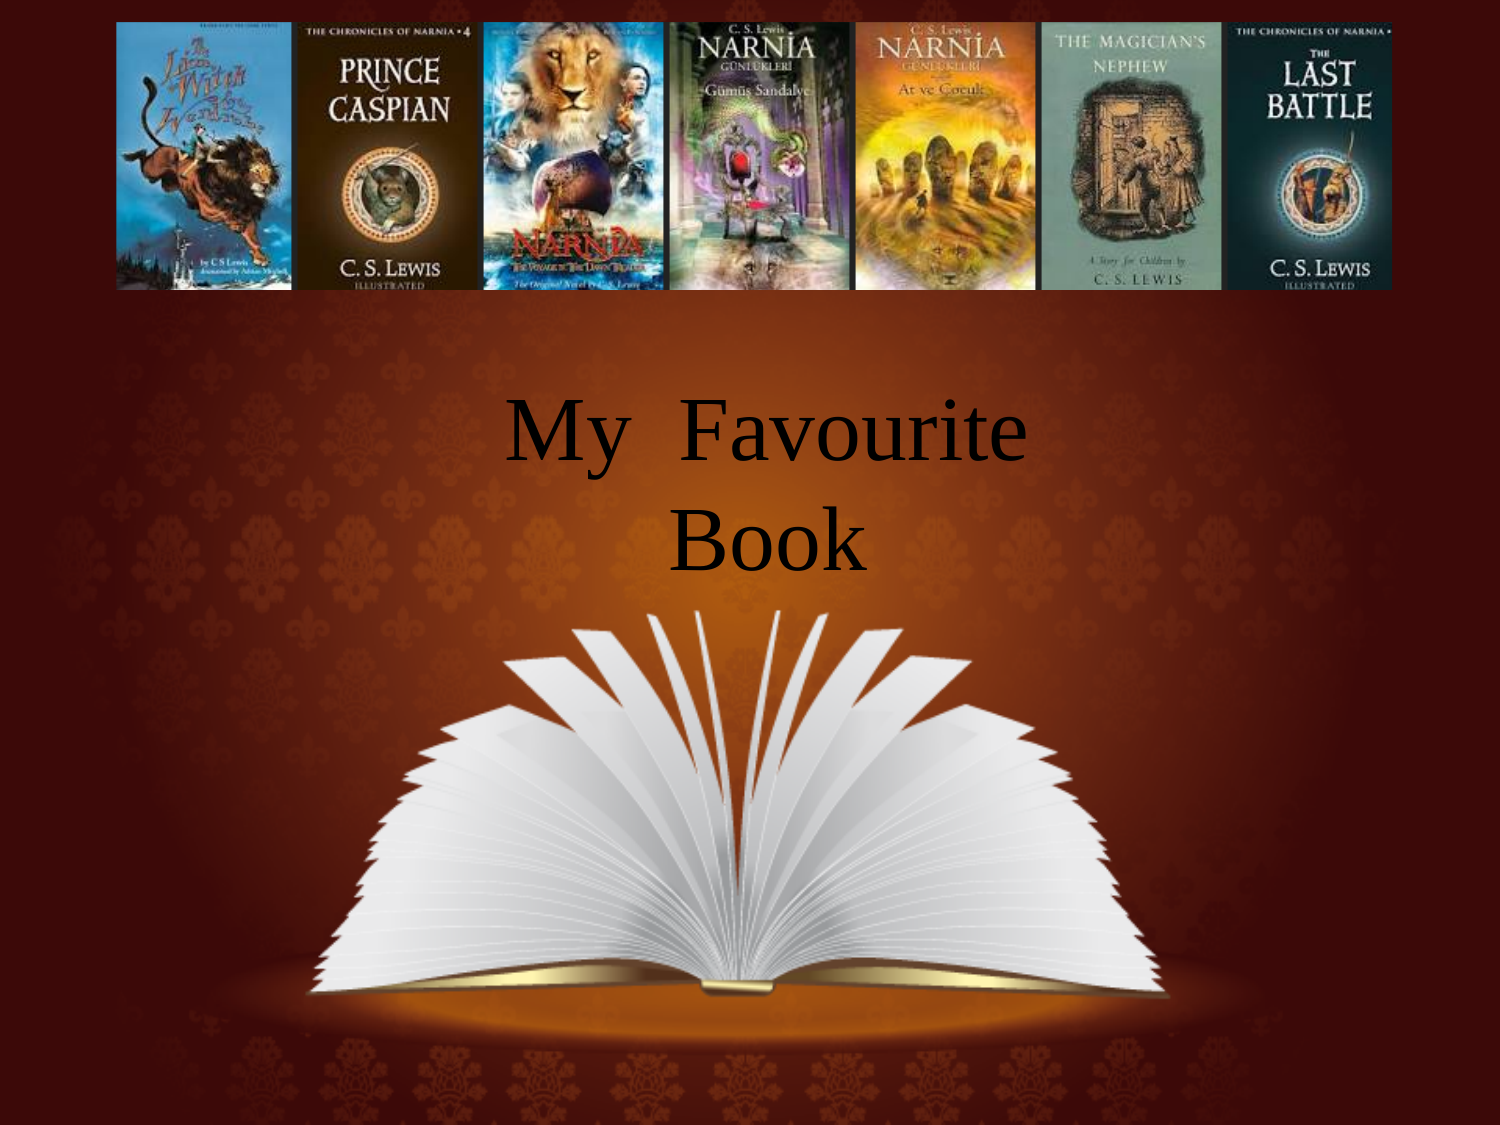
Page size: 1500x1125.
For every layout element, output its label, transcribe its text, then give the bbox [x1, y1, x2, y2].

picture [0, 0, 1500, 1125]
text_box My Favourite Book [454, 361, 1081, 597]
